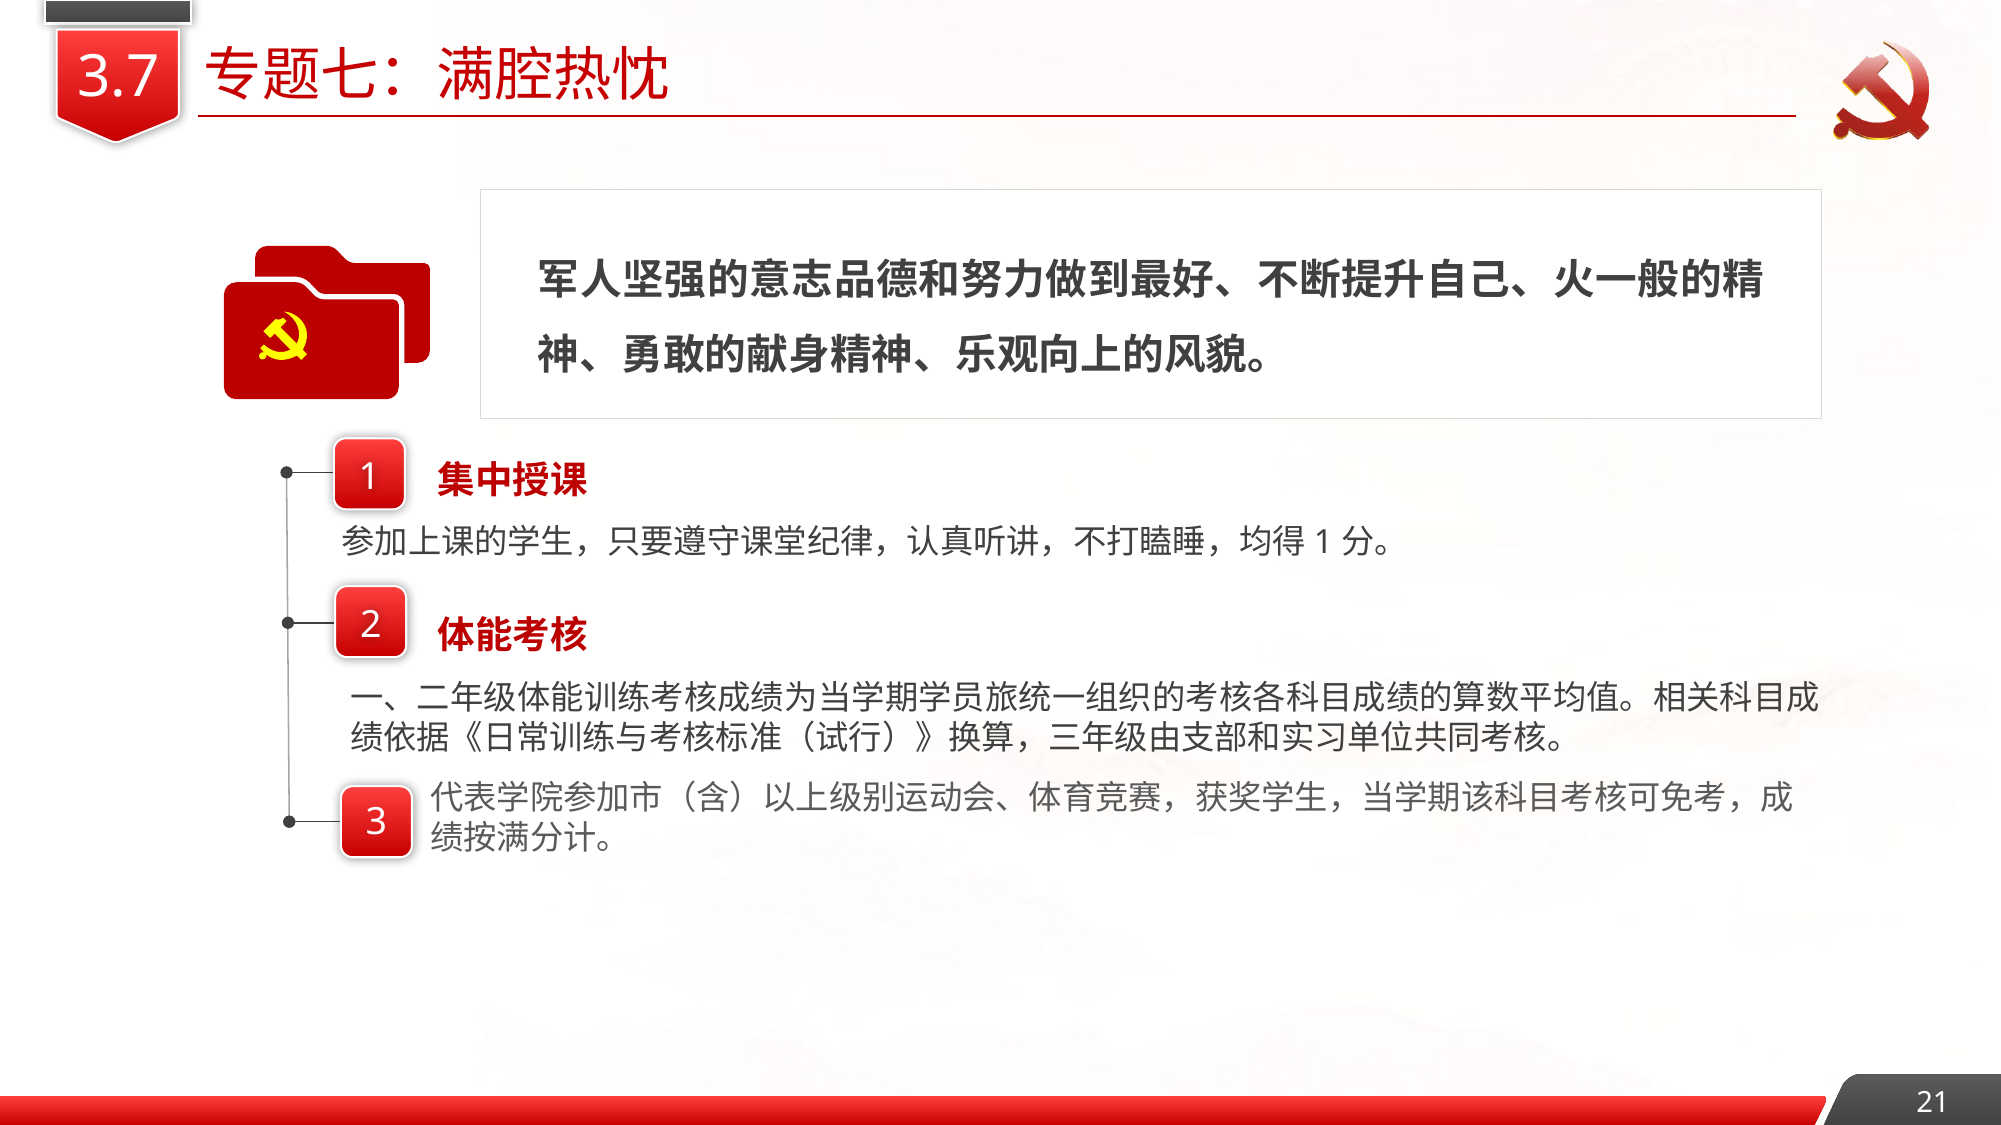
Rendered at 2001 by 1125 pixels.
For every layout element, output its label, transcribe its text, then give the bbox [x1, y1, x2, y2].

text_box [286, 479, 290, 625]
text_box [44, 0, 192, 144]
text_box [223, 245, 431, 400]
text_box 体能考核 [423, 603, 1804, 663]
text_box 代表学院参加市（含）以上级别运动会、体育竞赛，获奖学生，当学期该科目考核可免考，成绩按满分计。 [415, 768, 1822, 864]
text_box 参加上课的学生，只要遵守课堂纪律，认真听讲，不打瞌睡，均得1分。 [326, 512, 1827, 568]
text_box 集中授课 [423, 448, 681, 509]
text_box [334, 585, 407, 658]
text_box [333, 438, 406, 510]
text_box 一、二年级体能训练考核成绩为当学期学员旅统一组织的考核各科目成绩的算数平均值。相关科目成绩依据《日常训练与考核标准（试行）》换算，三年级由支部和实习单位共同考核。 [335, 668, 1835, 764]
text_box 专题七：满腔热忱 [196, 29, 1188, 115]
text_box [480, 189, 1822, 419]
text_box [286, 627, 290, 822]
picture [0, 0, 2001, 1125]
text_box 军人坚强的意志品德和努力做到最好、不断提升自己、火一般的精神、勇敢的献身精神、乐观向上的风貌。 [523, 220, 1779, 386]
text_box 3 [340, 786, 412, 858]
